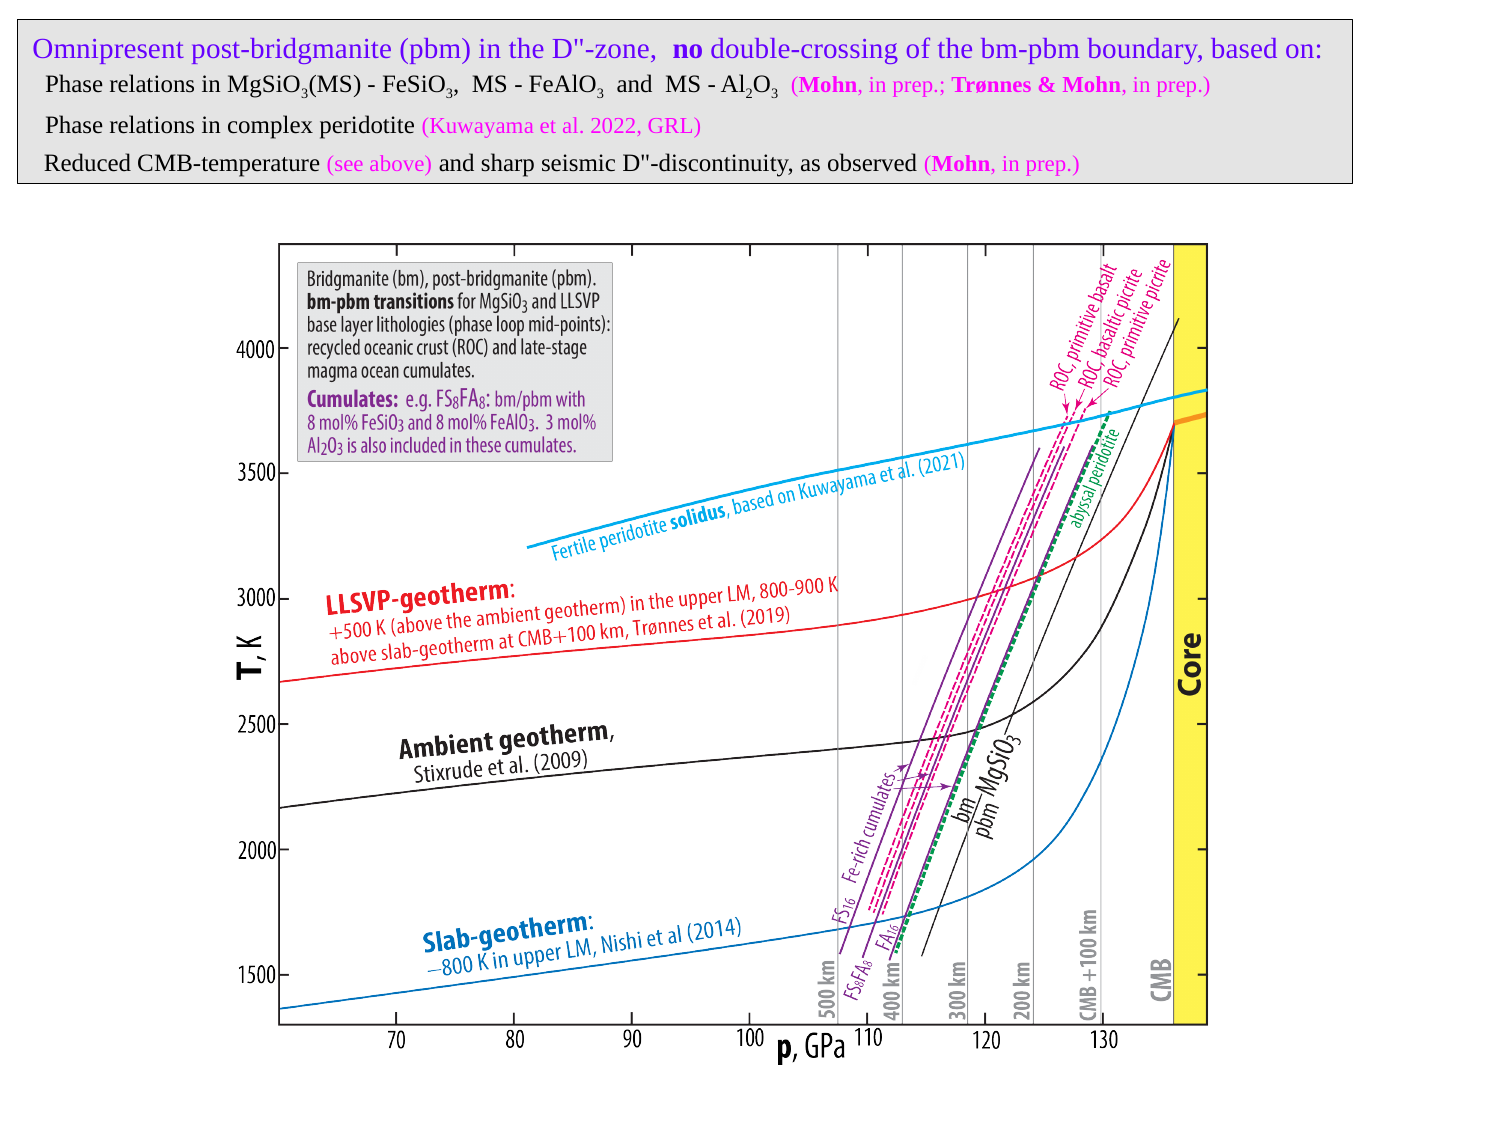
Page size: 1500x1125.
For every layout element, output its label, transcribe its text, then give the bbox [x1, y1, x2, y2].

picture [229, 243, 1209, 1067]
text_box Omnipresent post-bridgmanite (pbm) in the D"-zone, no double-crossing of the bm-pbm boundary, based on: Phase relations in MgSiO3(MS) - FeSiO3, MS - FeAlO3 and MS - Al2O3 (Mohn, in prep.; Trønnes & Mohn, in prep.) Phase relations in complex peridotite (Kuwayama et al. 2022, GRL) Reduced CMB-temperature (see above) and sharp seismic D"-discontinuity, as observed (Mohn, in prep.) [17, 19, 1353, 184]
